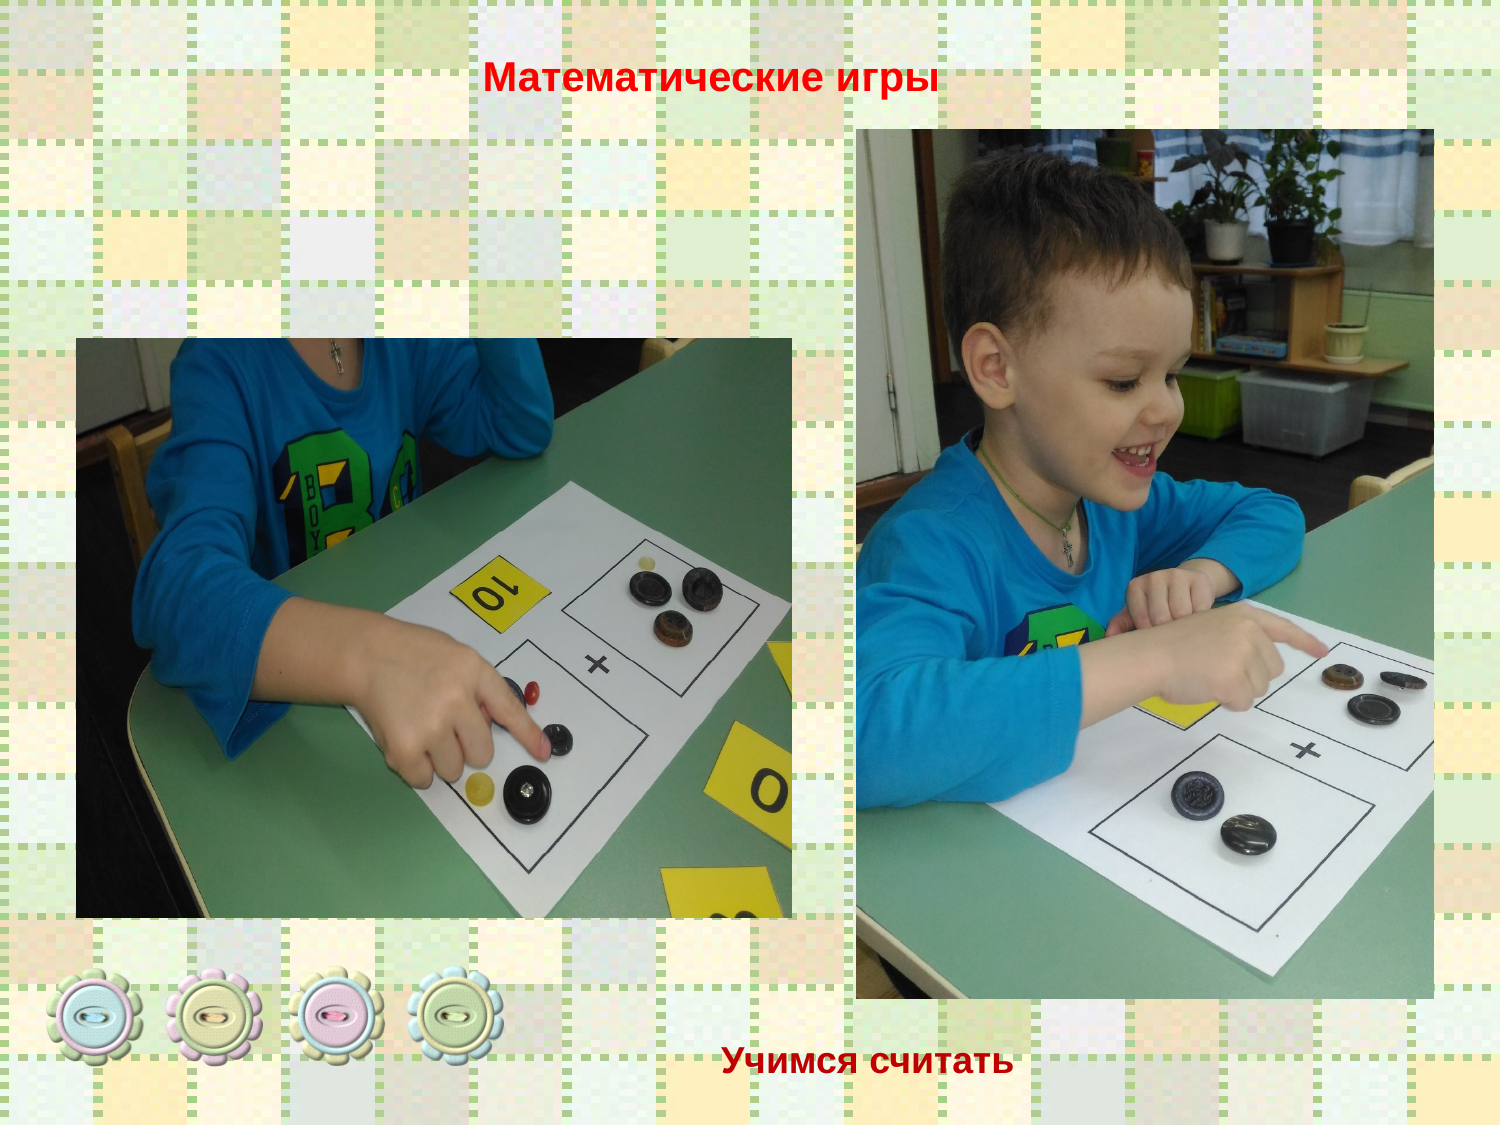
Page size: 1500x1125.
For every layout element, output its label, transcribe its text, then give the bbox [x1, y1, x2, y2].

text_box Учимся считать [706, 1028, 1030, 1089]
picture [0, 0, 1500, 1125]
text_box Математические игры [467, 42, 956, 108]
